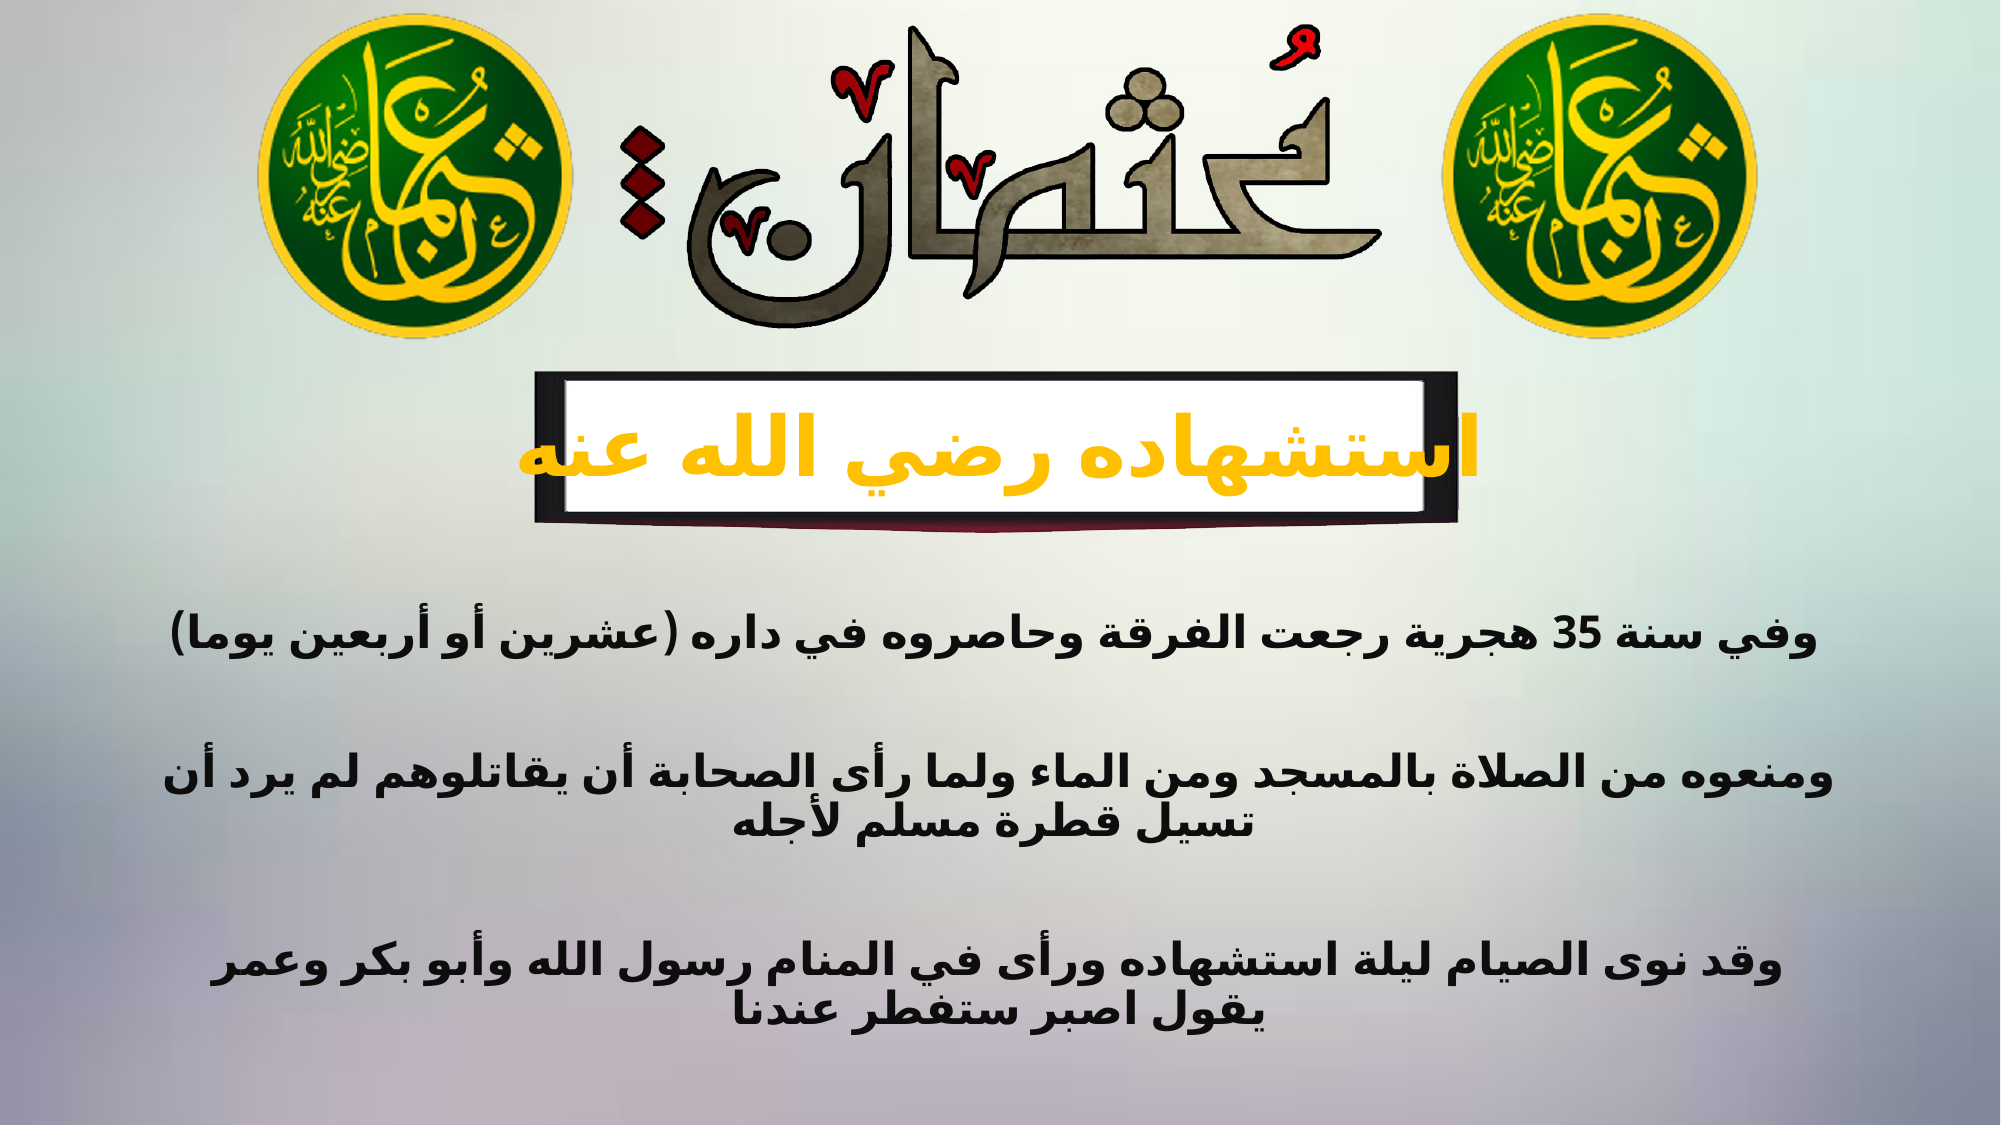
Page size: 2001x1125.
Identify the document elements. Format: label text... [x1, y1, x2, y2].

list وفي سنة 35 هجرية رجعت الفرقة وحاصروه في داره (عشرين أو أربعين يوما) ومنعوه من الصلاة بالمسجد ومن الماء ولما رأى الصحابة أن يقاتلوهم لم يرد أن تسيل قطرة مسلم لأجله وقد نوى الصيام ليلة استشهاده ورأى في المنام رسول الله وأبو بكر وعمر يقول اصبر ستفطر عندنا [137, 602, 1863, 1046]
text_box استشهاده رضي الله عنه [499, 385, 1501, 501]
picture [0, 0, 2001, 1125]
